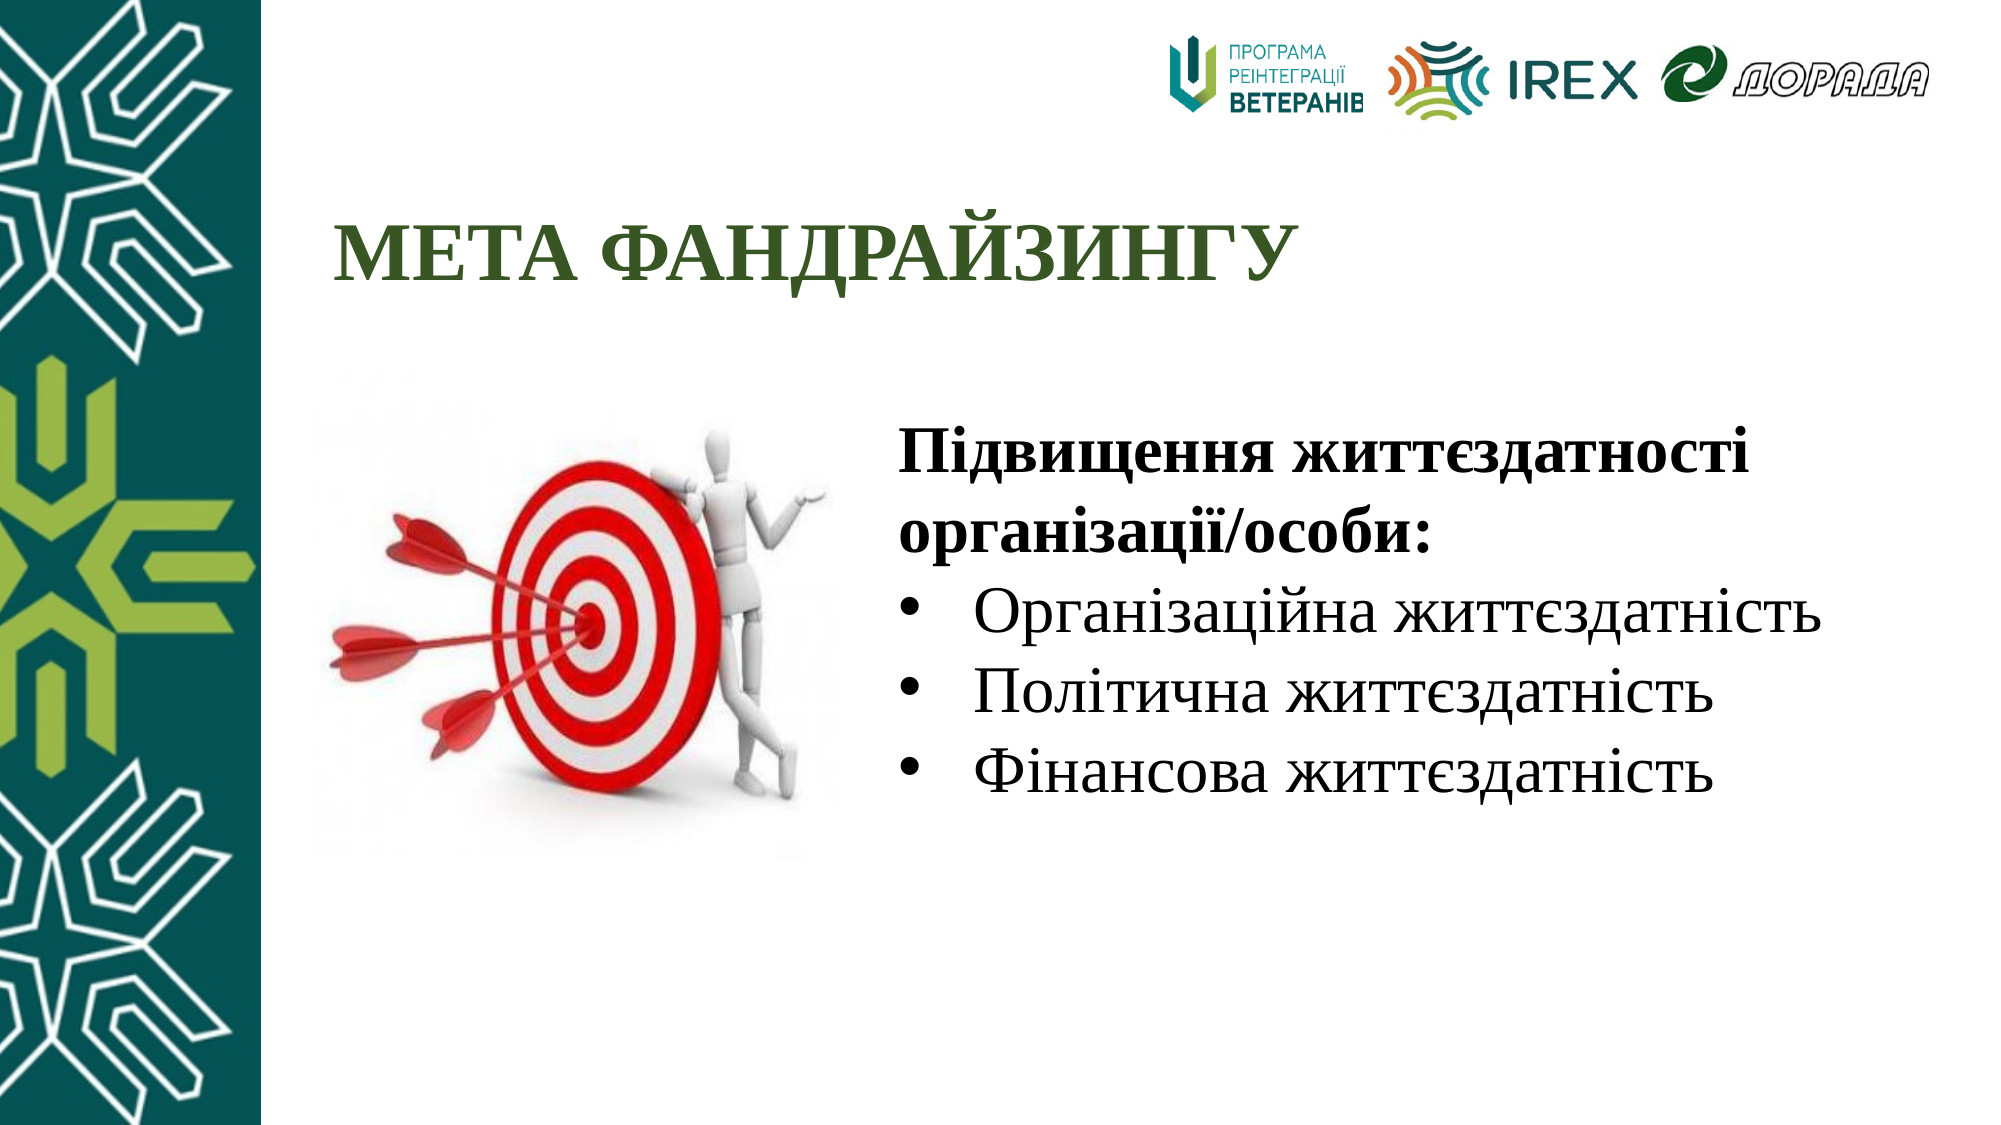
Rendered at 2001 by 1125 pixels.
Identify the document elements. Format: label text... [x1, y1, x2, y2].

picture [1145, 15, 1929, 139]
text_box МЕТА ФАНДРАЙЗИНГУ [318, 190, 1316, 305]
text_box Підвищення життєздатності організації/особи: Організаційна життєздатність Політична життєздатність Фінансова життєздатність [883, 398, 1896, 813]
picture [309, 357, 840, 859]
picture [0, 0, 261, 1125]
